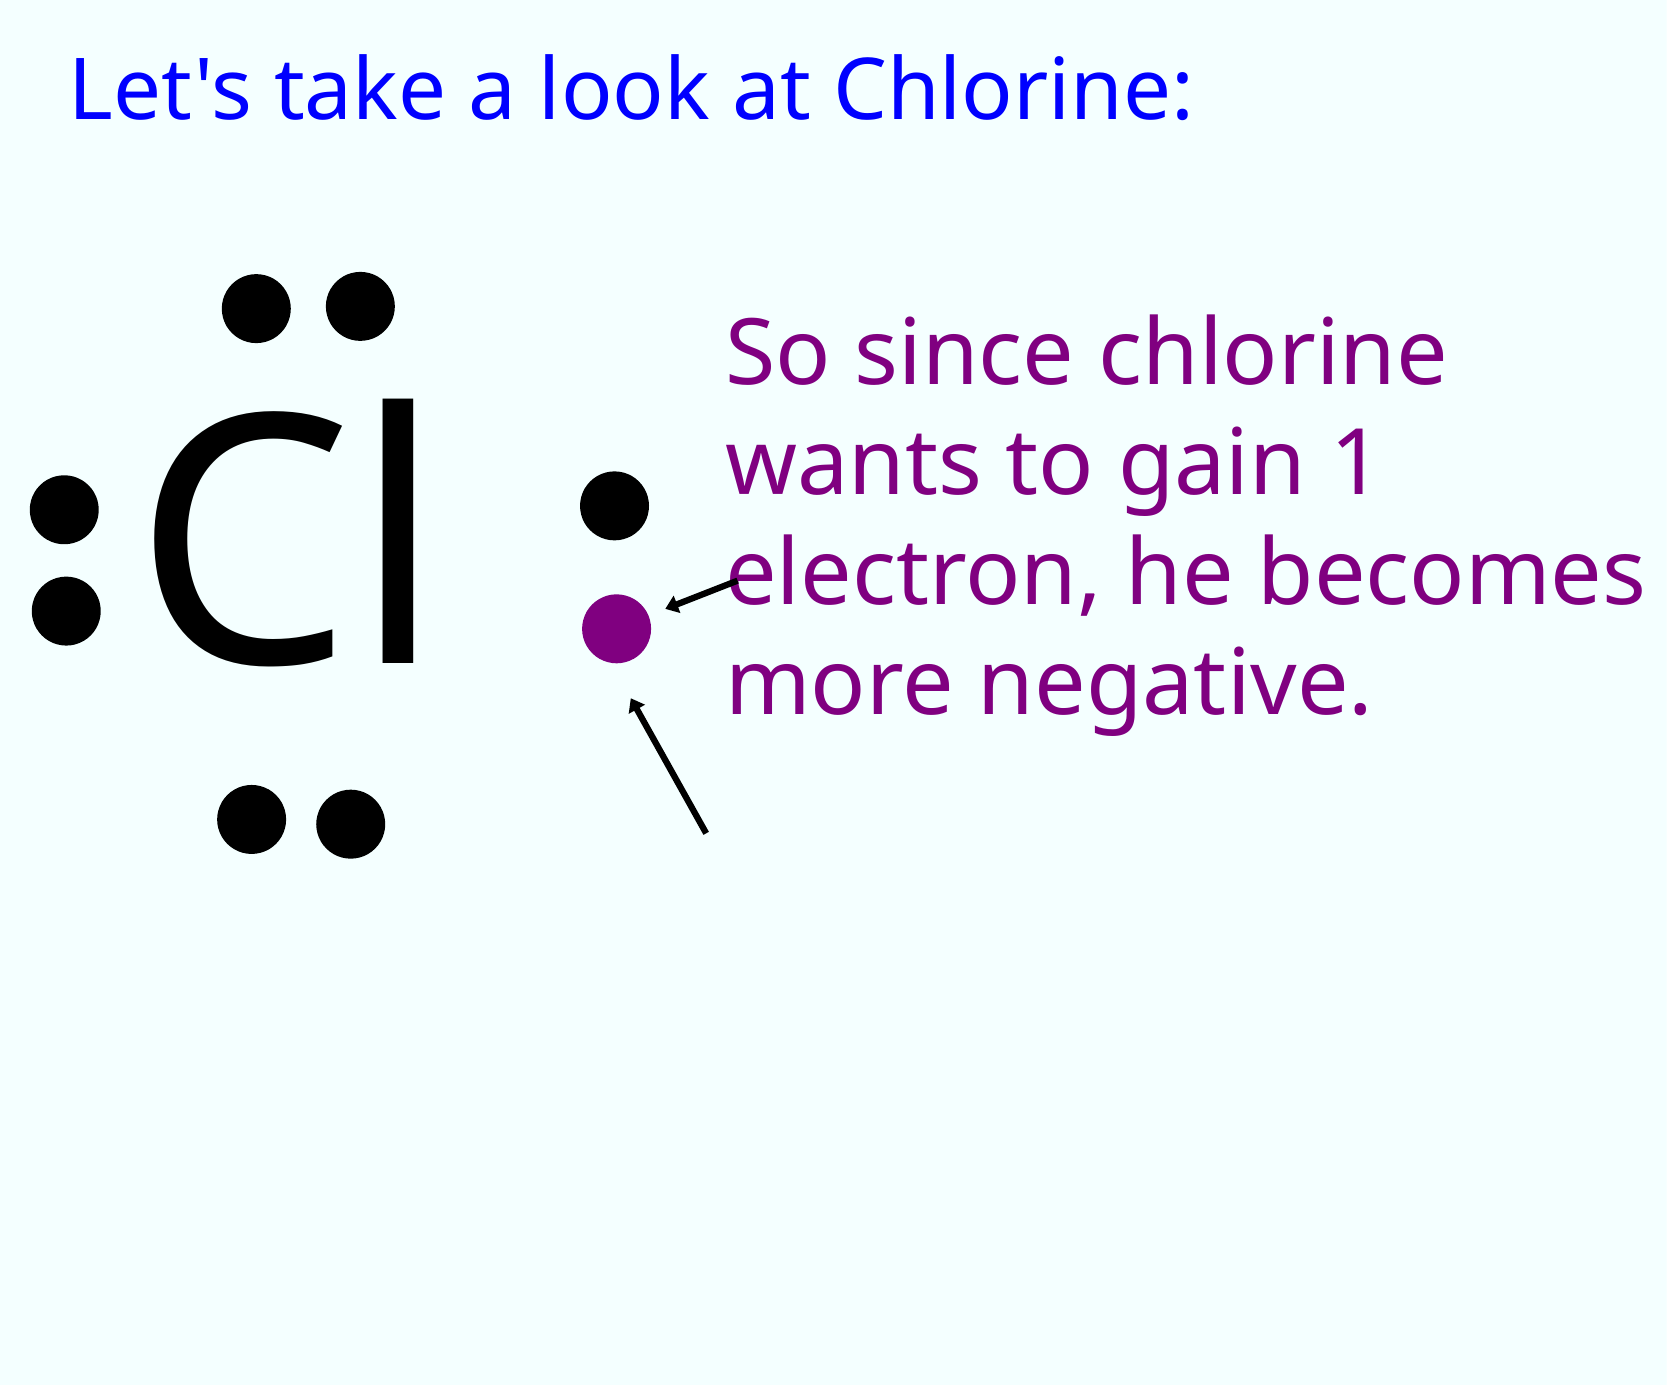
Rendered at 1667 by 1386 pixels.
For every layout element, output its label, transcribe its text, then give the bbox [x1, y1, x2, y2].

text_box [665, 580, 738, 610]
text_box [317, 790, 385, 858]
text_box [581, 472, 648, 540]
text_box [30, 476, 98, 544]
text_box Let's take a look at Chlorine: [54, 27, 1539, 145]
text_box Cl [118, 308, 580, 741]
text_box So since chlorine wants to gain 1 electron, he becomes more negative. [710, 285, 1665, 740]
text_box [326, 272, 394, 340]
text_box [218, 785, 286, 853]
text_box [32, 577, 100, 645]
text_box [222, 275, 290, 343]
text_box [583, 595, 651, 663]
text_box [630, 698, 707, 834]
